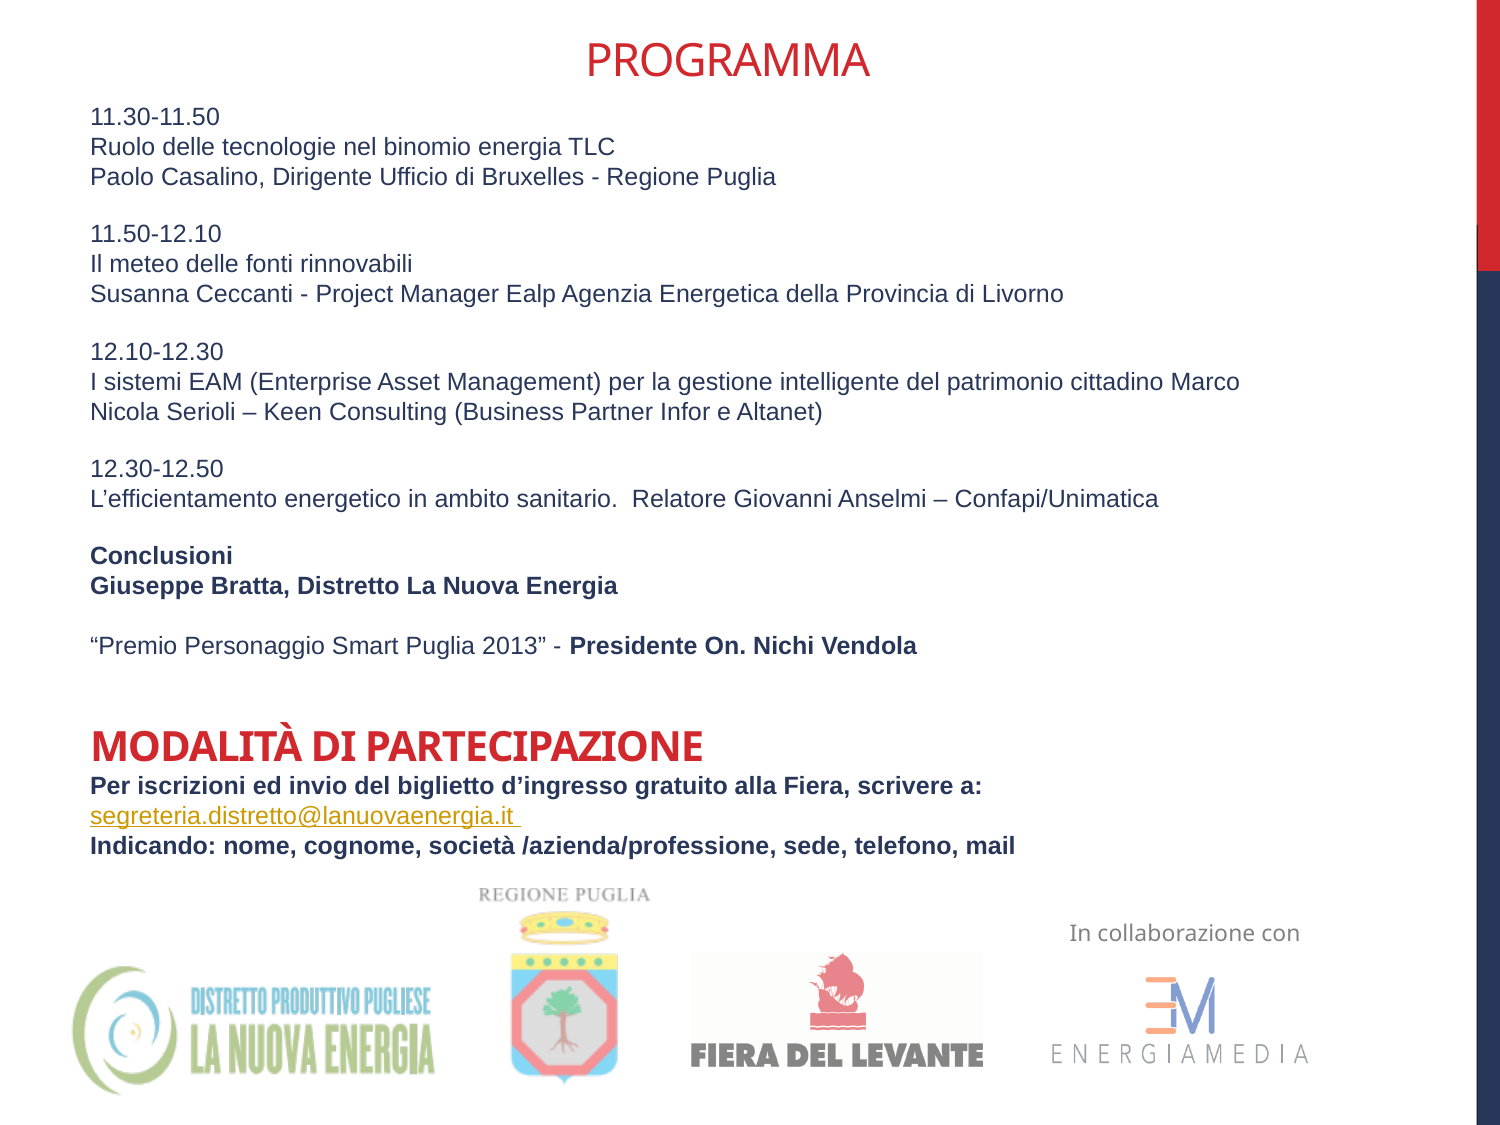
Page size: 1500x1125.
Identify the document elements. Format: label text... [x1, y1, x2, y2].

title Programma [75, 25, 1392, 148]
picture [1047, 971, 1310, 1068]
text_box In collaborazione con [1054, 911, 1322, 954]
picture [691, 952, 983, 1068]
picture [59, 948, 441, 1099]
text_box [1477, 271, 1500, 1125]
text_box [1477, 0, 1500, 271]
list 11.30-11.50 Ruolo delle tecnologie nel binomio energia TLC Paolo Casalino, Dirigente Ufficio di Bruxelles - Regione Puglia 11.50-12.10 Il meteo delle fonti rinnovabili Susanna Ceccanti - Project Manager Ealp Agenzia Energetica della Provincia di Livorno 12.10-12.30 I sistemi EAM (Enterprise Asset Management) per la gestione intelligente del patrimonio cittadino Marco Nicola Serioli – Keen Consulting (Business Partner Infor e Altanet) 12.30-12.50 L’efficientamento energetico in ambito sanitario. Relatore Giovanni Anselmi – Confapi/Unimatica Conclusioni Giuseppe Bratta, Distretto La Nuova Energia “Premio Personaggio Smart Puglia 2013” - Presidente On. Nichi Vendola Modalità di partecipazione Per iscrizioni ed invio del biglietto d’ingresso gratuito alla Fiera, scrivere a: segreteria.distretto@lanuovaenergia.it Indicando: nome, cognome, società /azienda/professione, sede, telefono, mail [75, 93, 1325, 934]
picture [479, 887, 652, 1087]
